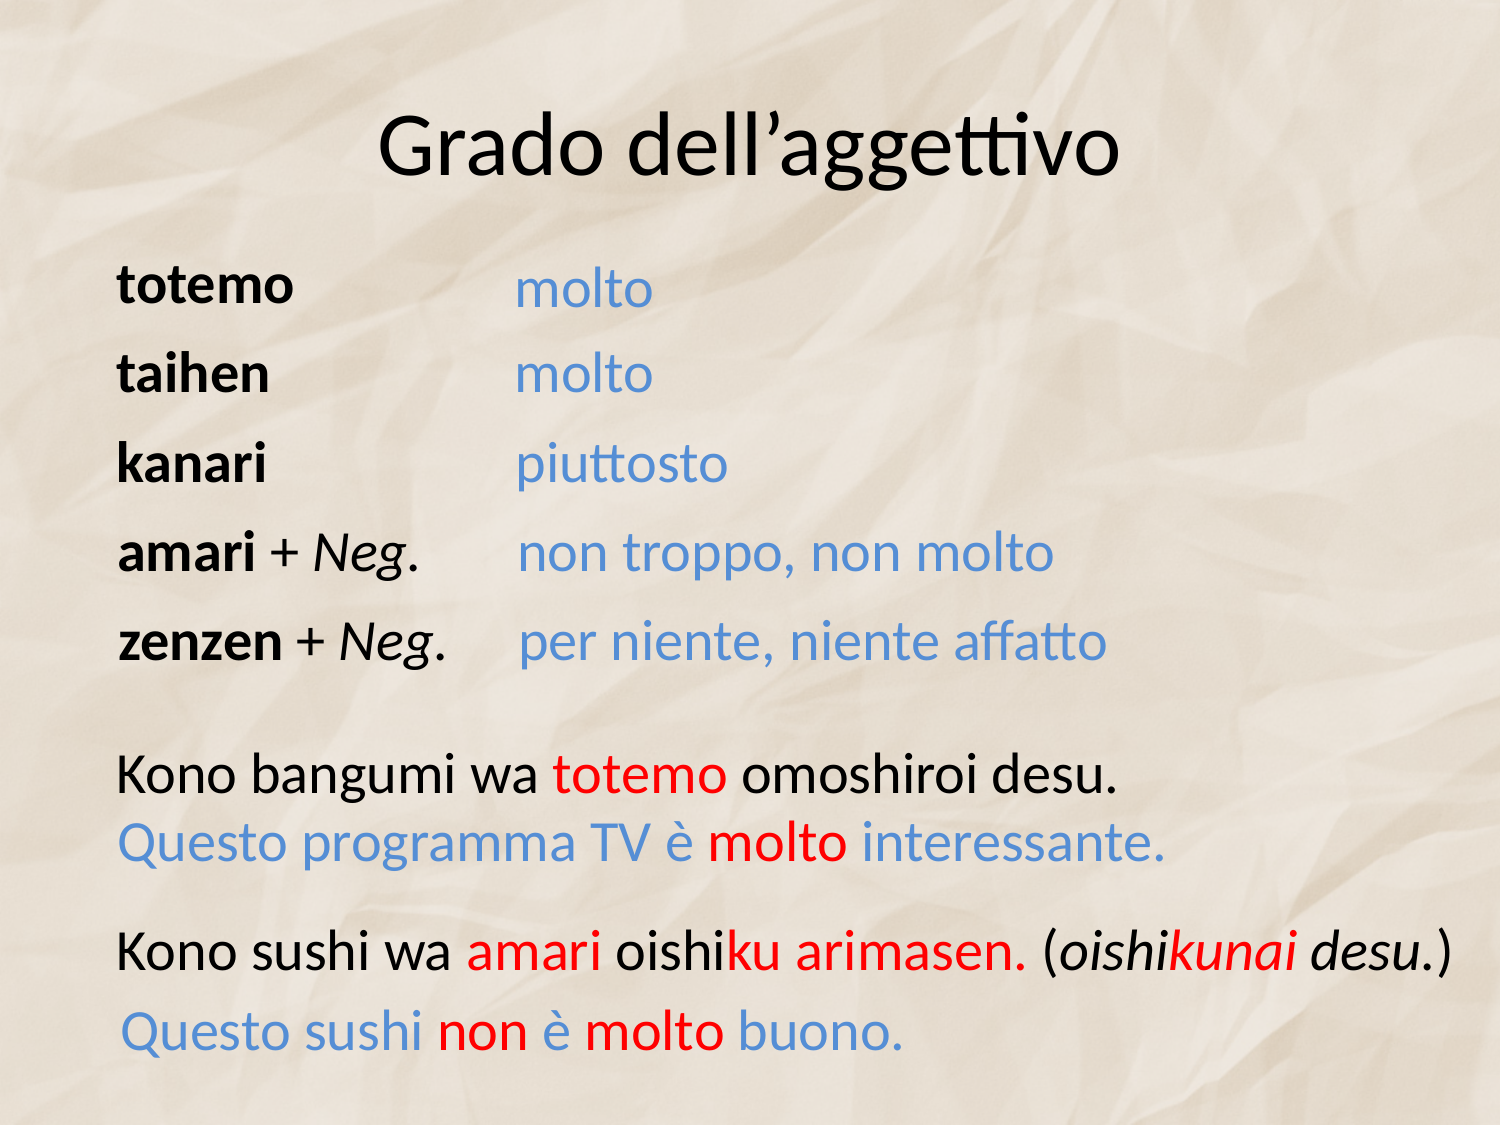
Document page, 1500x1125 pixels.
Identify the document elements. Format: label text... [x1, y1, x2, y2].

text_box amari + Neg. [102, 505, 438, 591]
text_box molto [499, 327, 670, 412]
text_box non troppo, non molto [502, 505, 1071, 591]
text_box kanari [101, 416, 283, 502]
text_box totemo [101, 238, 310, 323]
text_box zenzen + Neg. [103, 594, 464, 680]
text_box Kono bangumi wa totemo omoshiroi desu. [101, 727, 1135, 813]
text_box Kono sushi wa amari oishiku arimasen. (oishikunai desu.) [101, 905, 1469, 990]
title Grado dell’aggettivo [75, 45, 1425, 233]
text_box Questo programma TV è molto interessante. [102, 795, 1183, 881]
text_box molto [499, 241, 670, 327]
text_box per niente, niente affatto [503, 594, 1124, 680]
text_box Questo sushi non è molto buono. [105, 984, 921, 1070]
text_box taihen [101, 327, 286, 412]
text_box piuttosto [500, 416, 745, 502]
